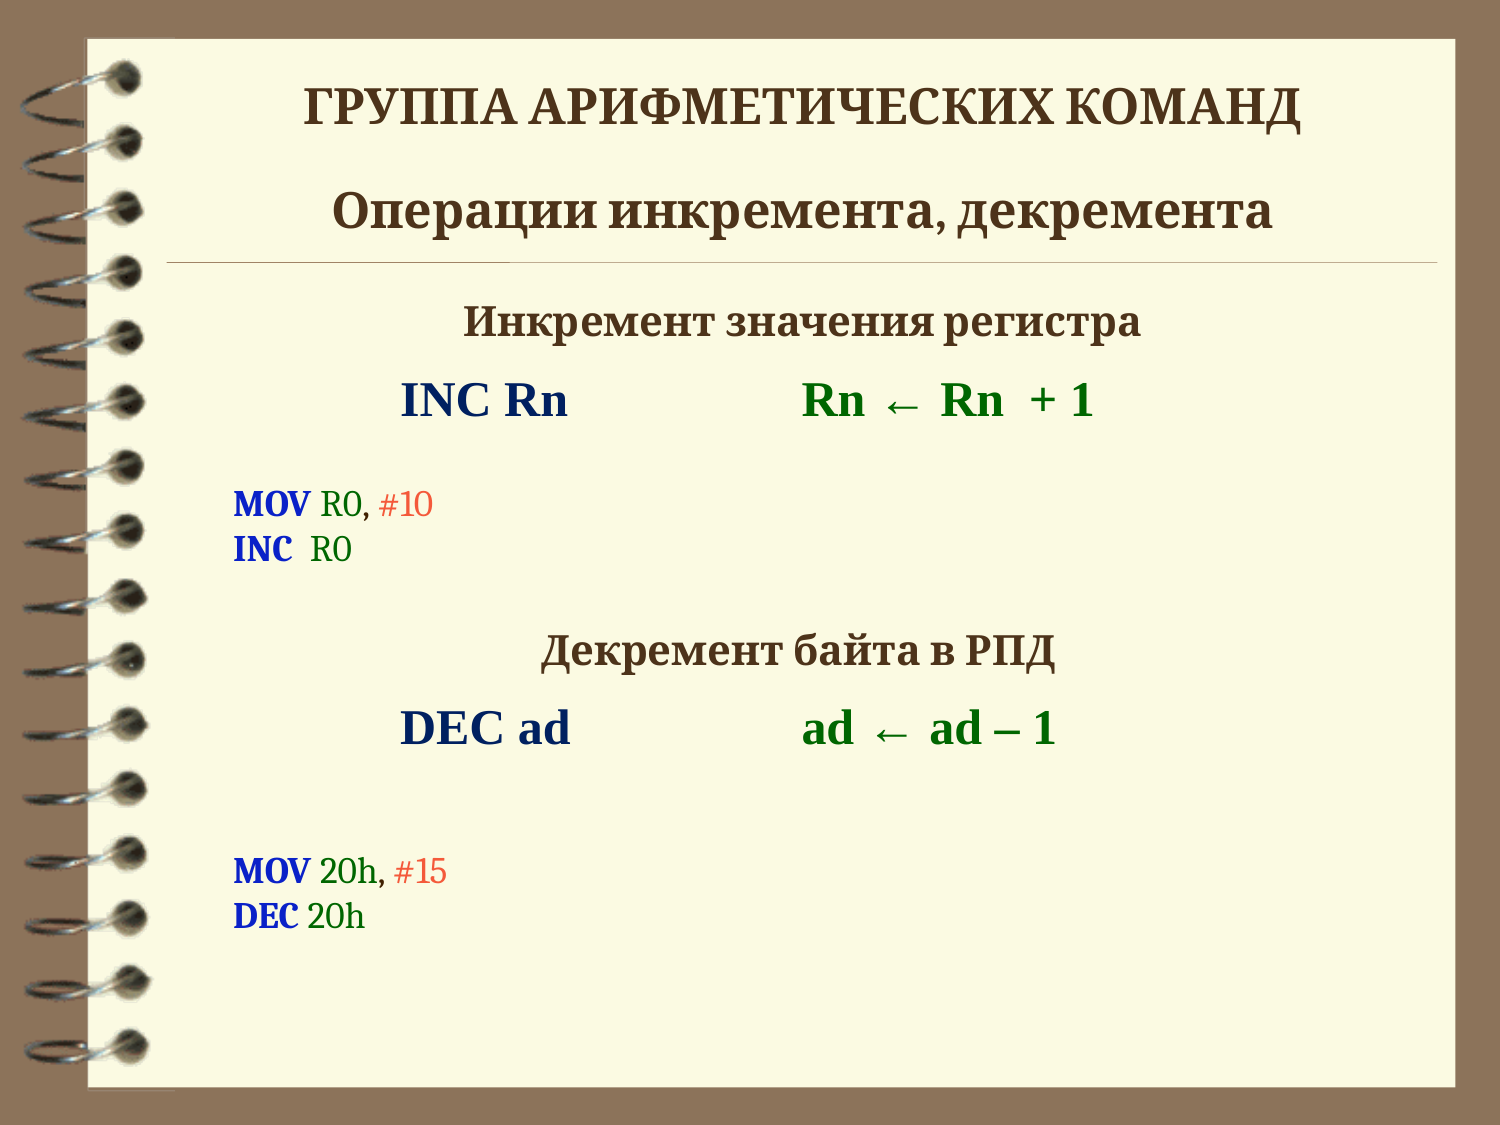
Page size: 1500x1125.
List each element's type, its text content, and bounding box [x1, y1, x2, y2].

text_box Операции инкремента, декремента [171, 171, 1435, 246]
text_box DEC ad [385, 687, 725, 762]
text_box Декремент байта в РПД [171, 616, 1435, 681]
text_box INC Rn [385, 358, 725, 434]
text_box ad ← ad – 1 [786, 687, 1258, 762]
text_box Инкремент значения регистра [171, 287, 1435, 353]
text_box MOV R0, #10 INC R0 [218, 471, 550, 577]
text_box ГРУППА АРИФМЕТИЧЕСКИХ КОМАНД [171, 66, 1435, 142]
picture [0, 0, 175, 1125]
text_box Rn ← Rn + 1 [786, 358, 1329, 434]
text_box MOV 20h, #15 DEC 20h [218, 838, 514, 944]
text_box [10, 0, 386, 308]
